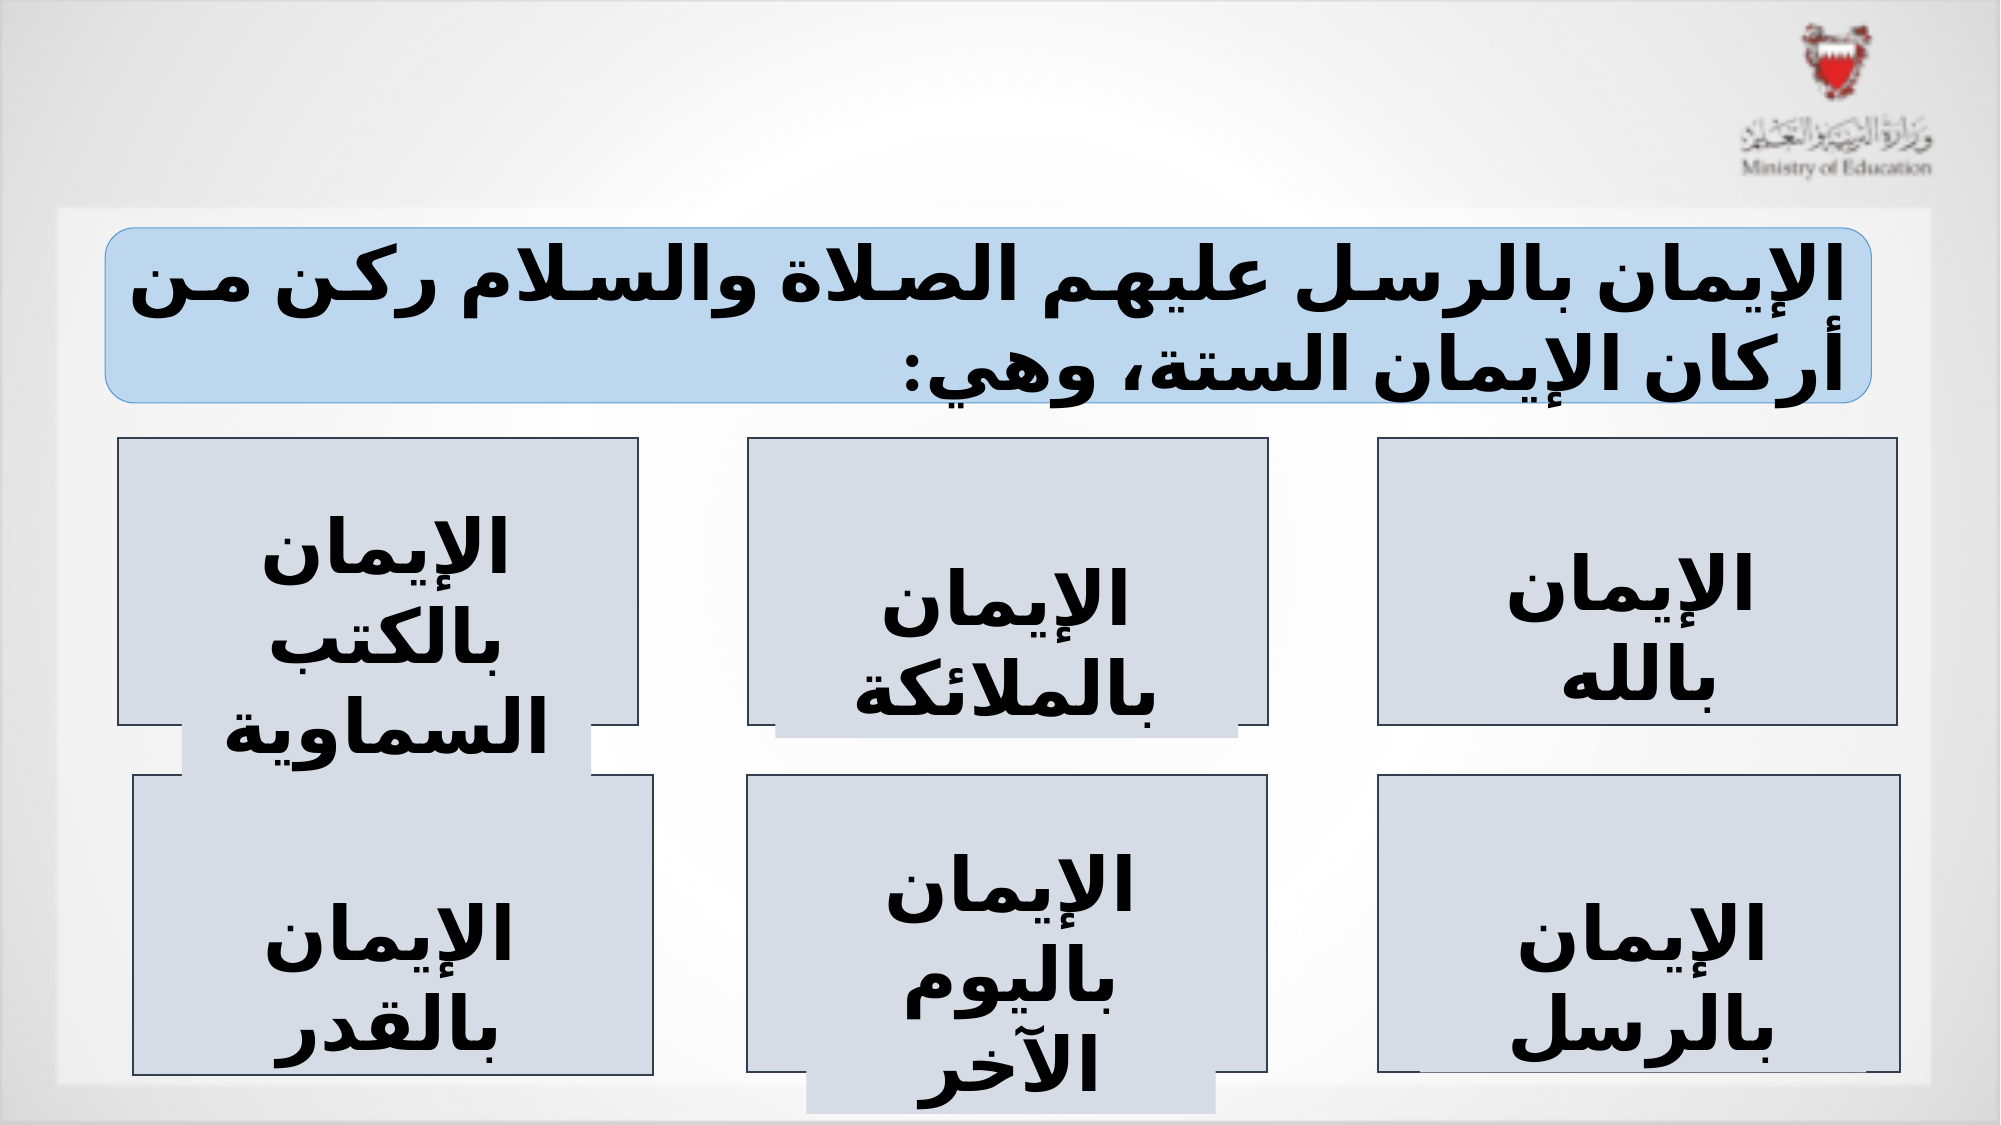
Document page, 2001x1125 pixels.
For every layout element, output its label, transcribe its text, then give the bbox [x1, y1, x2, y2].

picture [0, 0, 2001, 1125]
text_box [746, 774, 1268, 1073]
text_box [1377, 437, 1898, 726]
text_box الإيمان بالملائكة [775, 543, 1239, 739]
text_box [132, 774, 654, 1076]
text_box الإيمان بالرسل [1419, 877, 1867, 1073]
text_box [117, 437, 639, 726]
text_box الإيمان بالقدر [185, 878, 595, 1074]
text_box الإيمان باليوم الآخر [806, 829, 1216, 1114]
text_box الإيمان بالله [1423, 528, 1857, 724]
text_box [1377, 774, 1901, 1073]
text_box [747, 437, 1269, 726]
text_box الإيمان بالكتب السماوية [181, 491, 592, 776]
text_box الإيمان بالرسل عليهم الصلاة والسلام ركن من أركان الإيمان الستة، وهي: [104, 227, 1872, 404]
